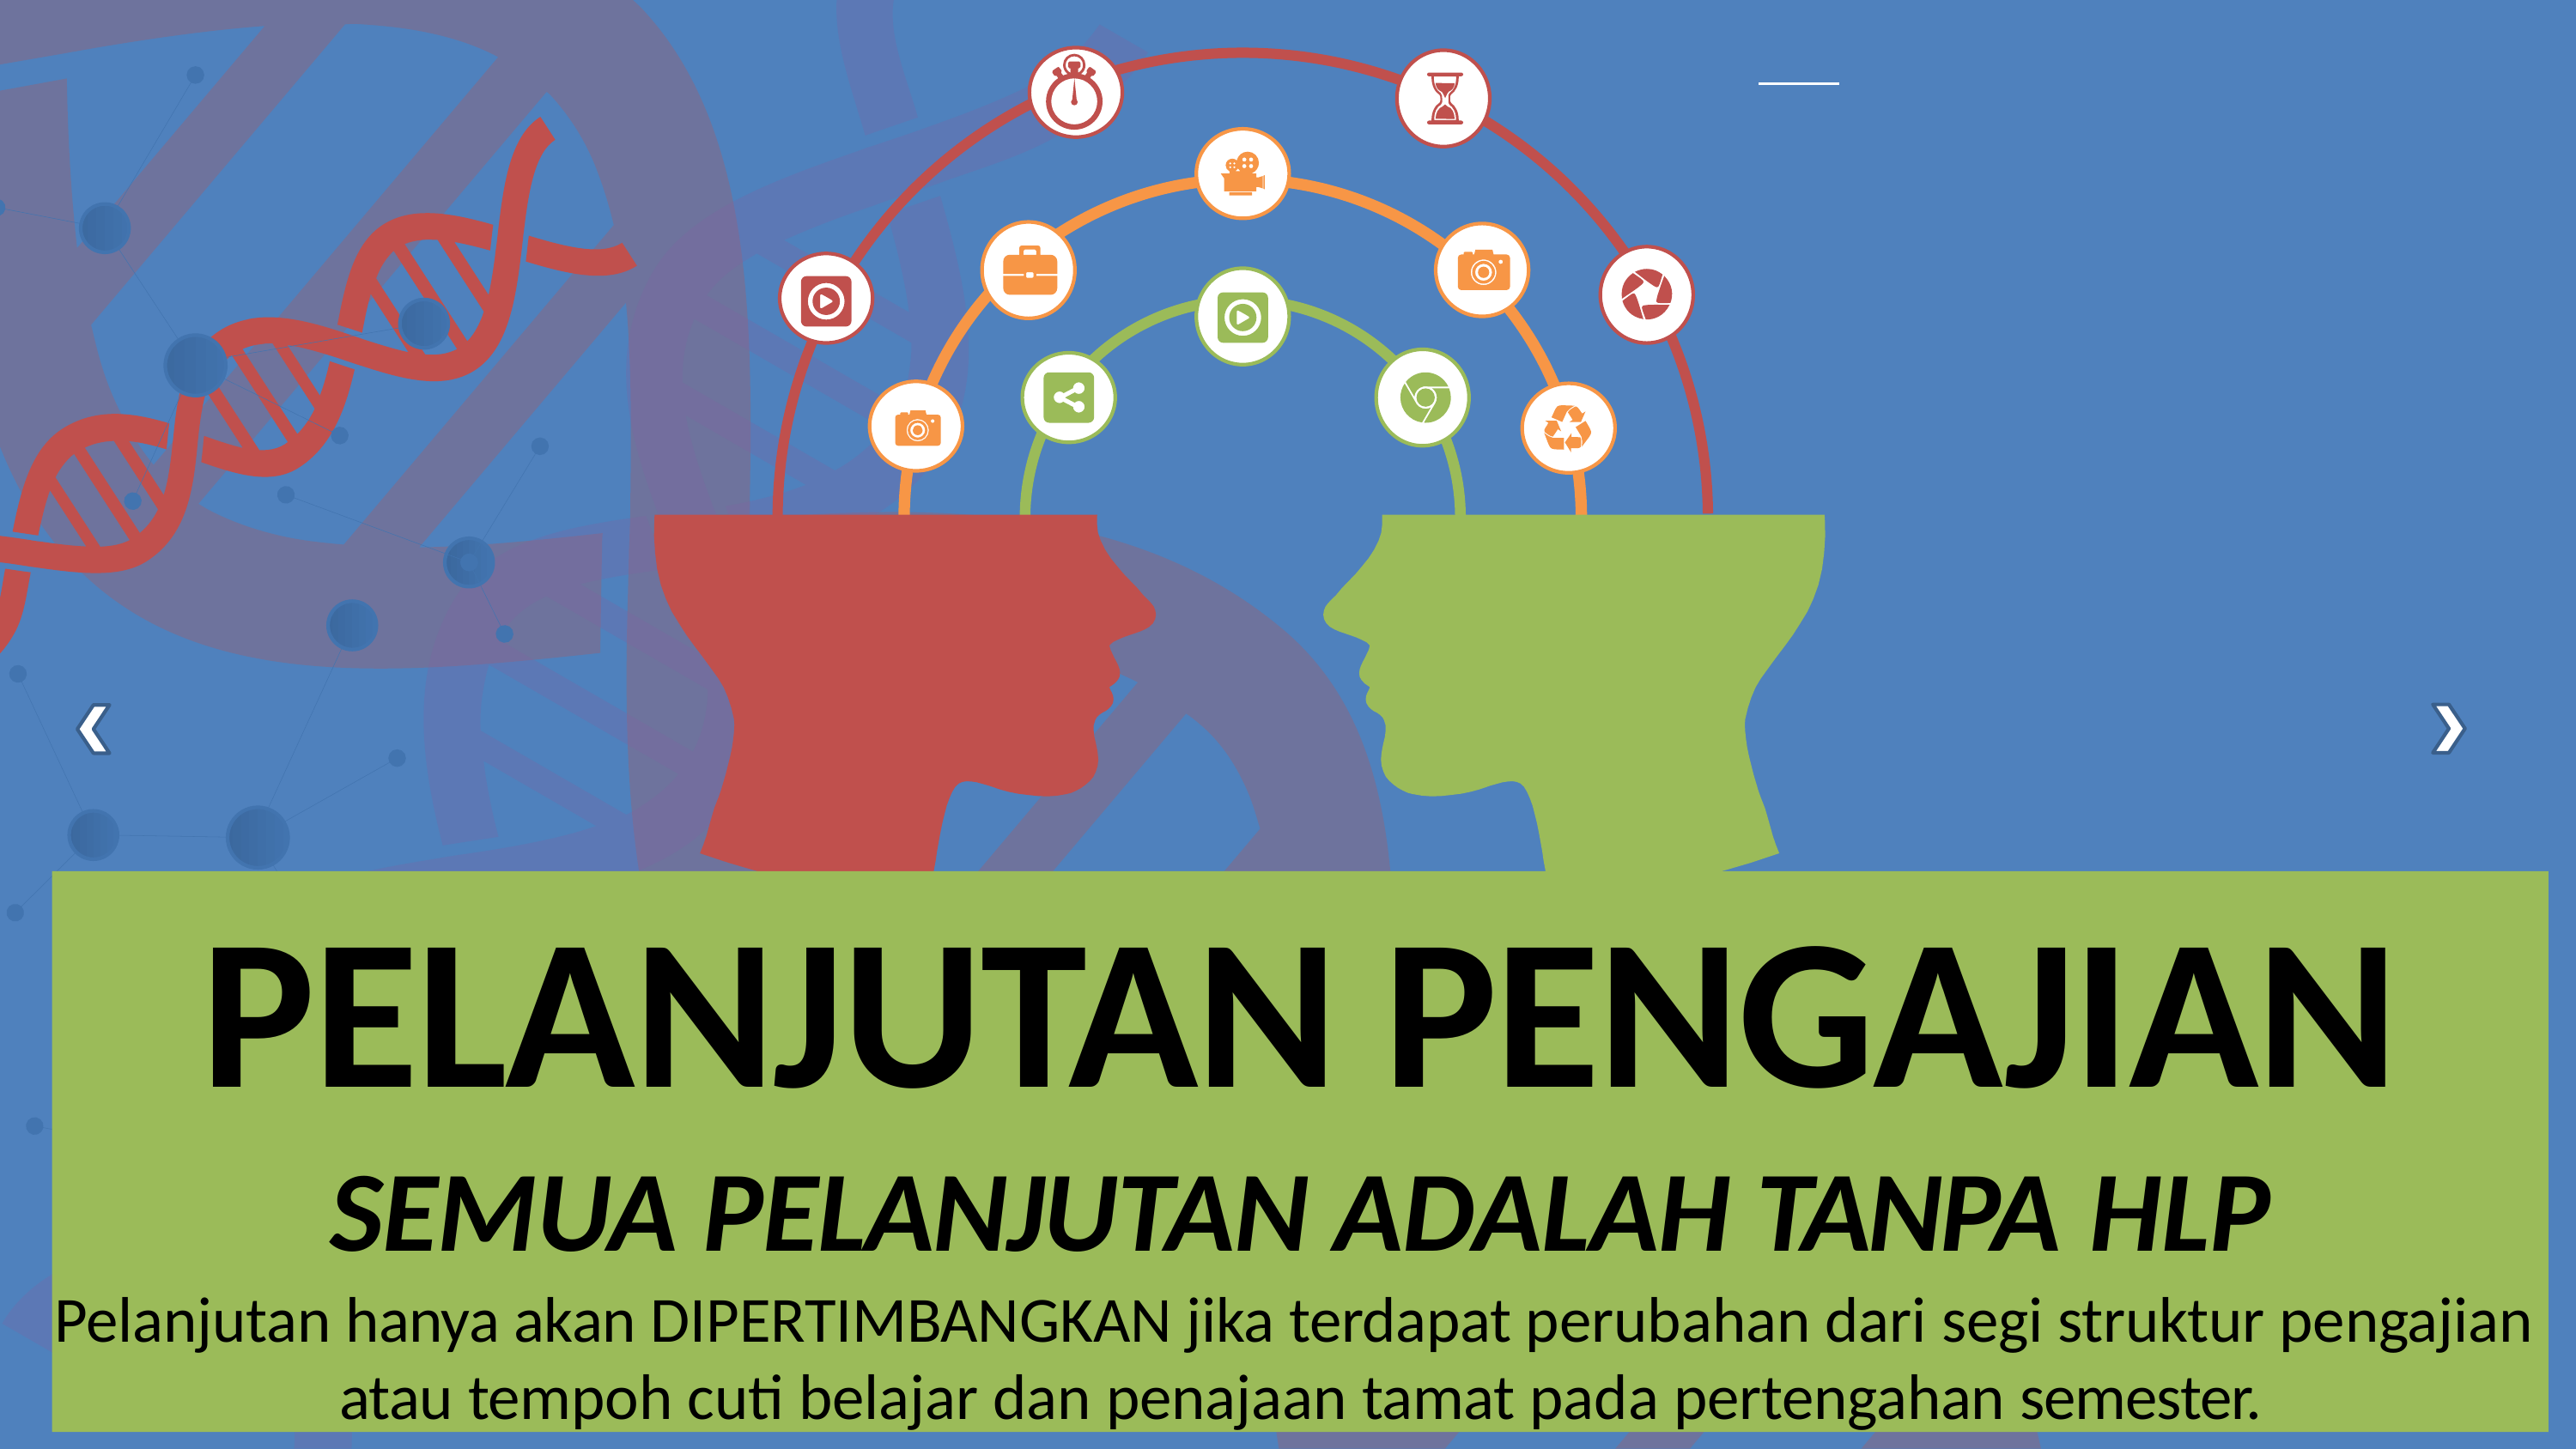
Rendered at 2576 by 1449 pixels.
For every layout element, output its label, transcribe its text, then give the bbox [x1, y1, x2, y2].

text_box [653, 47, 1826, 989]
text_box PELANJUTAN PENGAJIAN SEMUA PELANJUTAN ADALAH TANPA HLP Pelanjutan hanya akan DIPERTIMBANGKAN jika terdapat perubahan dari segi struktur pengajian atau tempoh cuti belajar dan penajaan tamat pada pertengahan semester. [52, 870, 2549, 1433]
text_box [2431, 702, 2467, 755]
text_box [76, 703, 112, 755]
